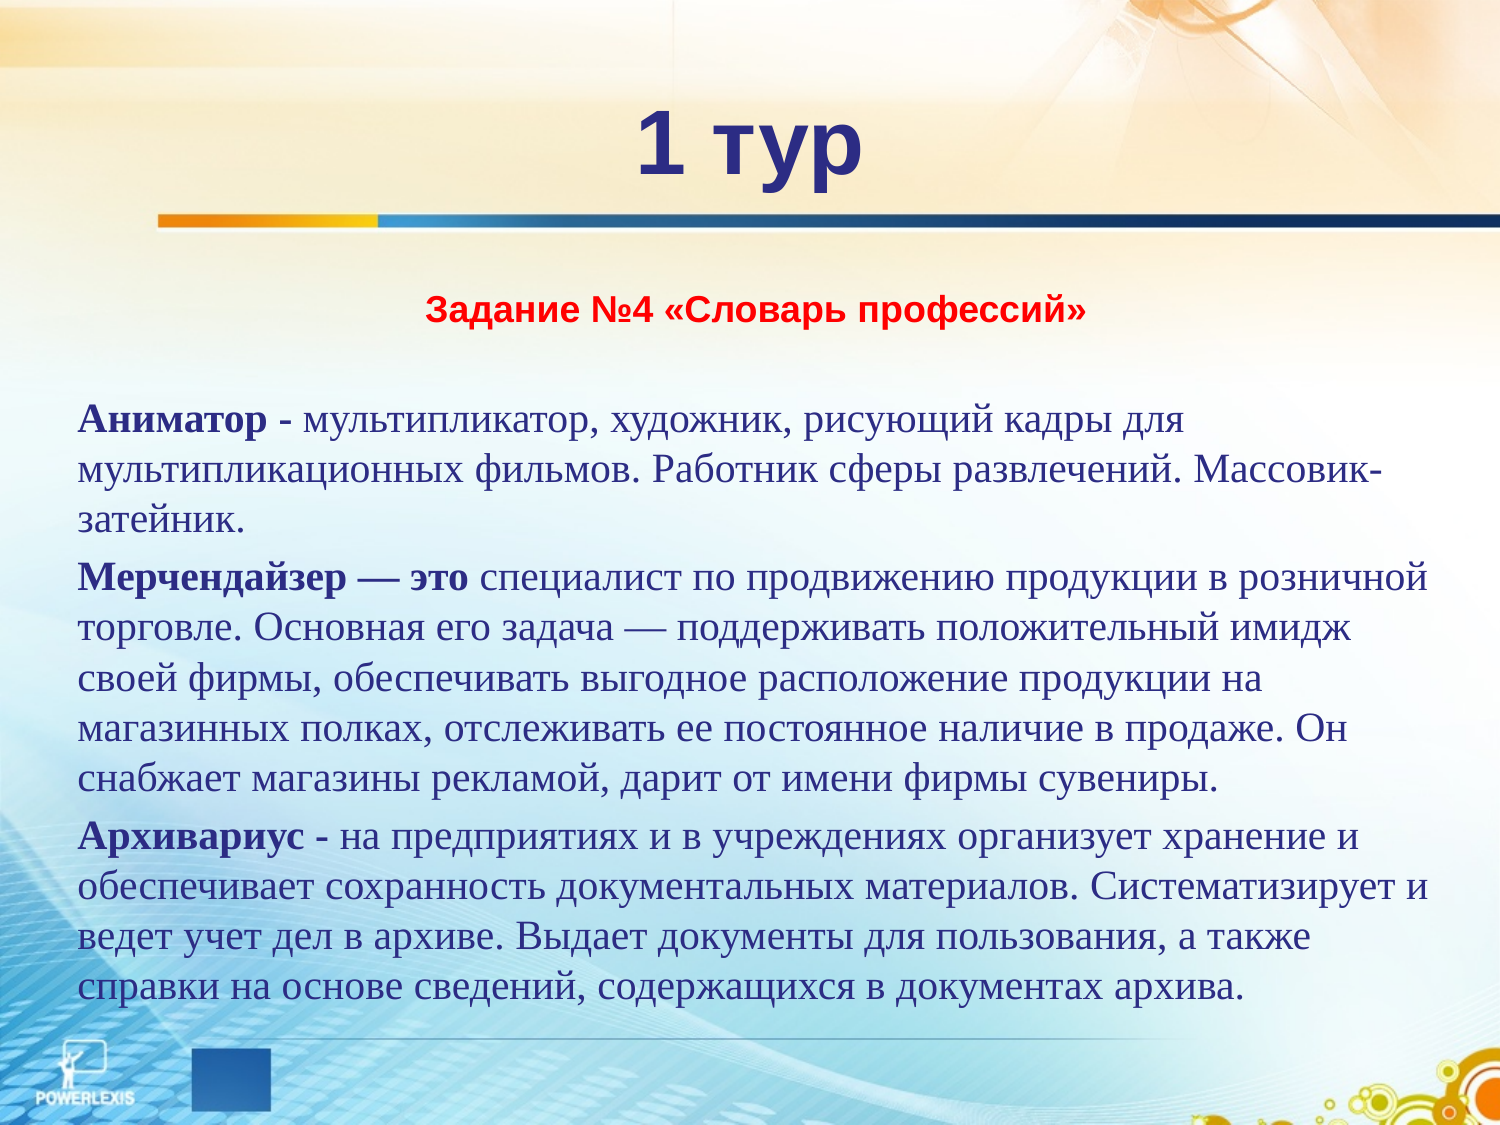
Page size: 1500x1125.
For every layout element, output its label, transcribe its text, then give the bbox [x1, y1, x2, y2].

title 1 тур [12, 44, 1488, 200]
picture [0, 0, 1500, 1125]
list Задание №4 «Словарь профессий» Аниматор - мультипликатор, художник, рисующий кадры для мультипликационных фильмов. Работник сферы развлечений. Массовик-затейник. Мерчендайзер — это специалист по продвижению продукции в розничной торговле. Основная его задача — поддерживать положительный имидж своей фирмы, обеспечивать выгодное расположение продукции на магазинных полках, отслеживать ее постоянное наличие в продаже. Он снабжает магазины рекламой, дарит от имени фирмы сувениры. Архивариус - на предприятиях и в учреждениях организует хранение и обеспечивает сохранность документальных материалов. Систематизирует и ведет учет дел в архиве. Выдает документы для пользования, а также справки на основе сведений, содержащихся в документах архива. [62, 224, 1450, 1005]
